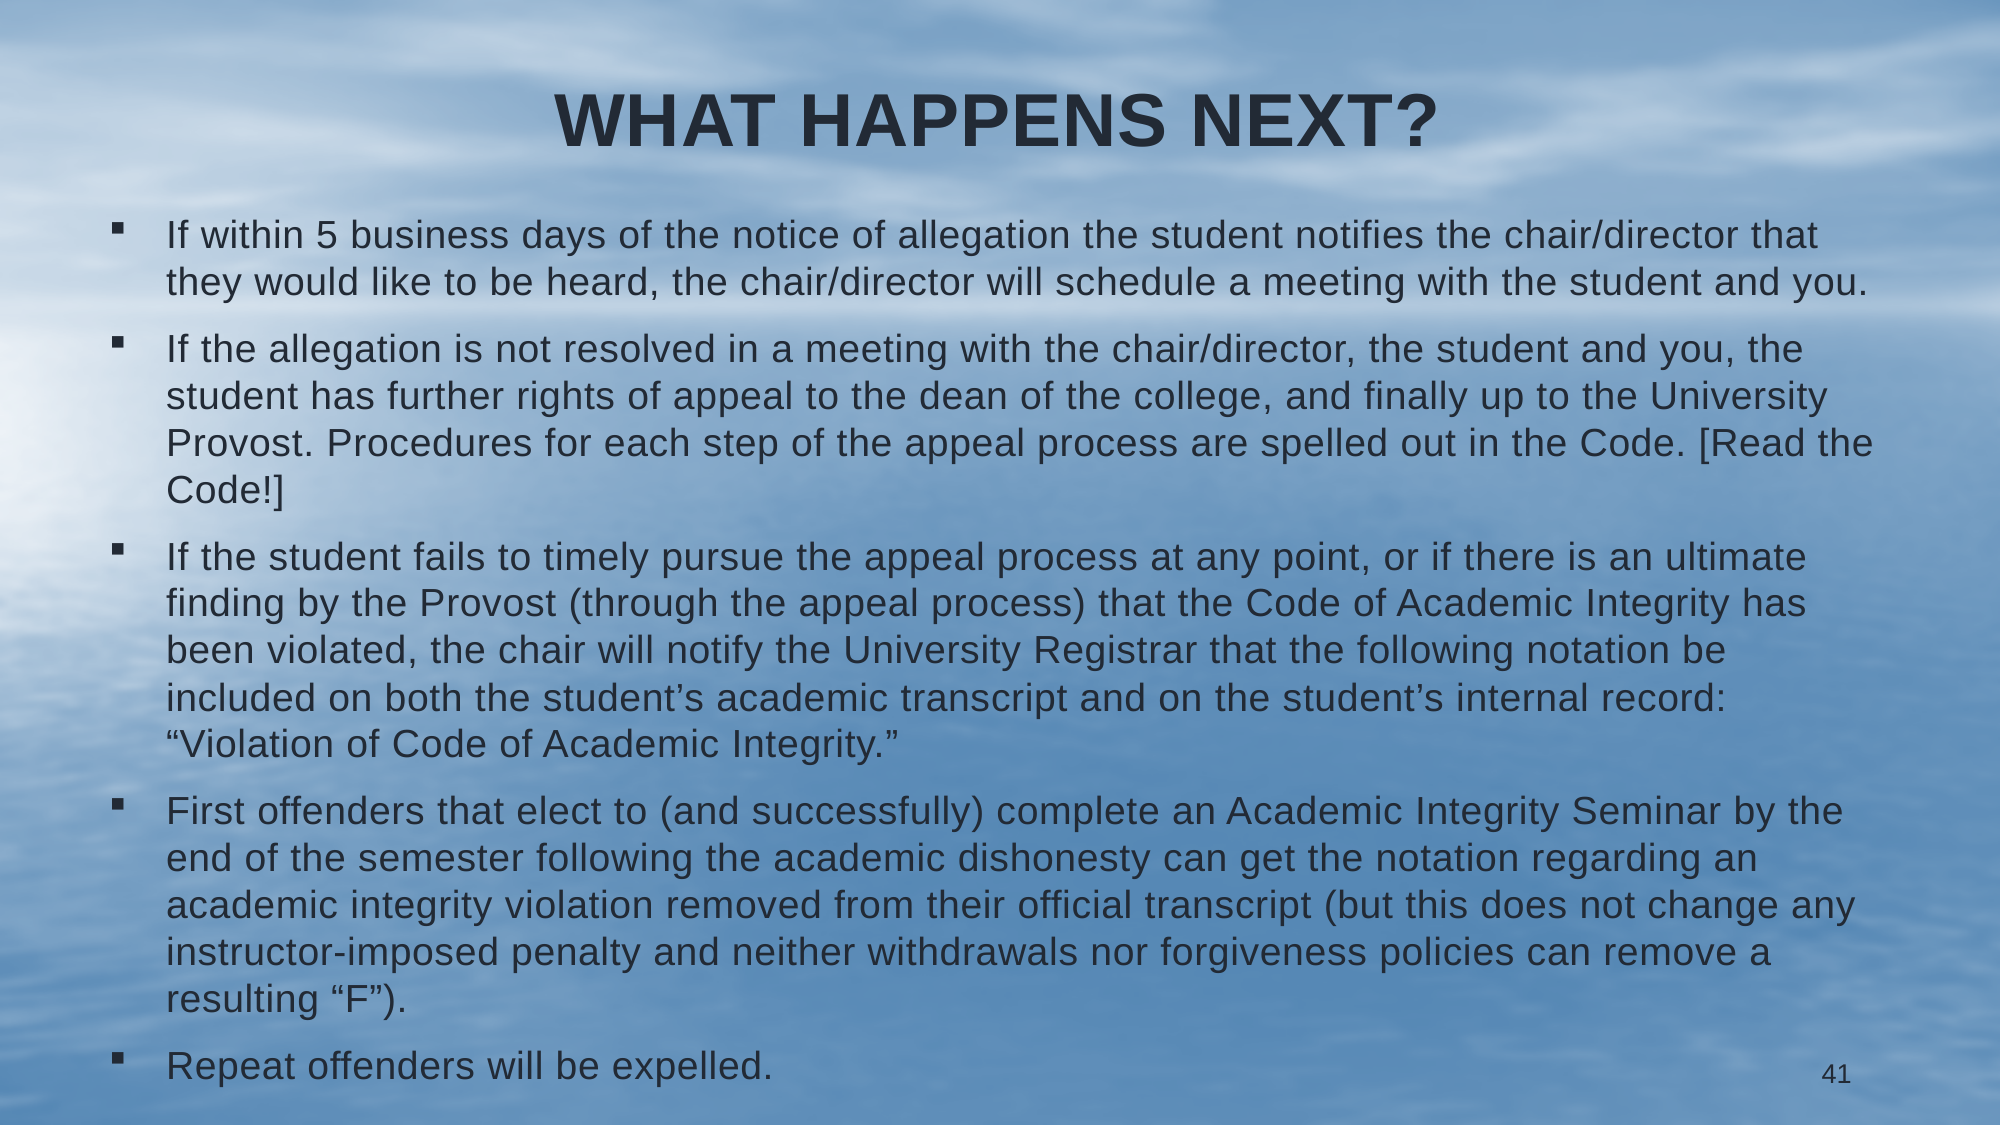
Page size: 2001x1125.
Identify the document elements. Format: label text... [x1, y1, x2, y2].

title What Happens Next? [135, 0, 1861, 169]
slide_number 41 [1650, 1042, 1867, 1103]
list If within 5 business days of the notice of allegation the student notifies the chair/director that they would like to be heard, the chair/director will schedule a meeting with the student and you. If the allegation is not resolved in a meeting with the chair/director, the student and you, the student has further rights of appeal to the dean of the college, and finally up to the University Provost. Procedures for each step of the appeal process are spelled out in the Code. [Read the Code!] If the student fails to timely pursue the appeal process at any point, or if there is an ultimate finding by the Provost (through the appeal process) that the Code of Academic Integrity has been violated, the chair will notify the University Registrar that the following notation be included on both the student’s academic transcript and on the student’s internal record: “Violation of Code of Academic Integrity.” First offenders that elect to (and successfully) complete an Academic Integrity Seminar by the end of the semester following the academic dishonesty can get the notation regarding an academic integrity violation removed from their official transcript (but this does not change any instructor-imposed penalty and neither withdrawals nor forgiveness policies can remove a resulting “F”). Repeat offenders will be expelled. [93, 202, 1903, 1103]
